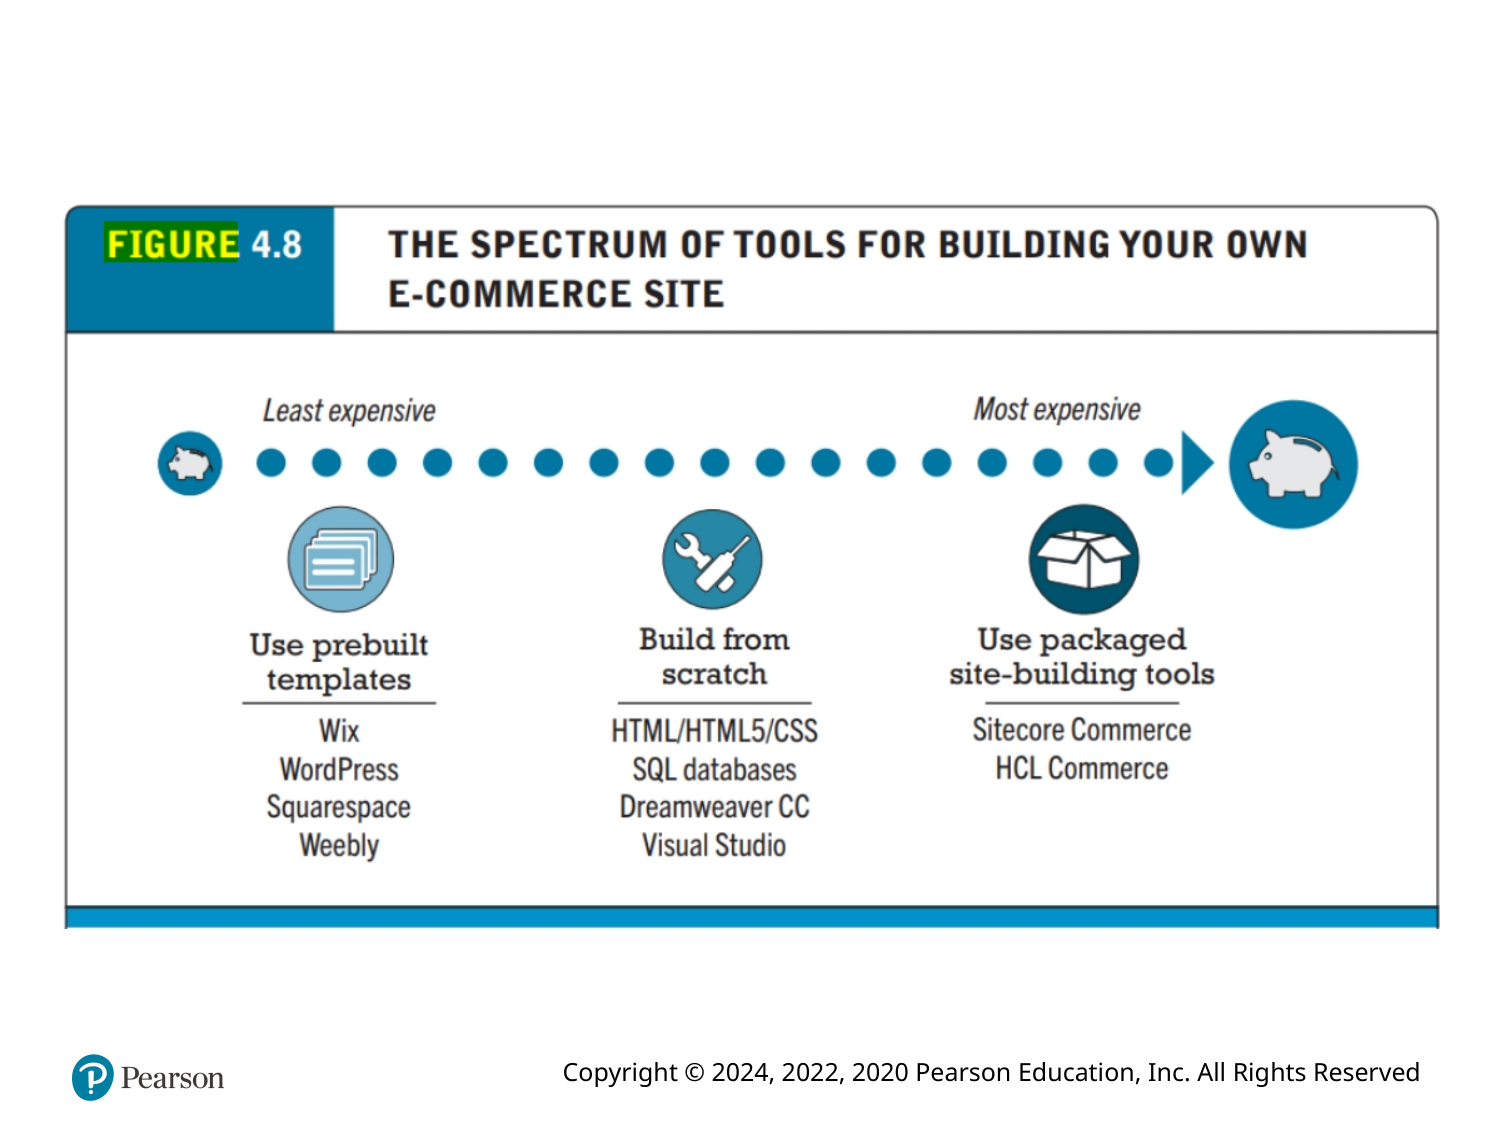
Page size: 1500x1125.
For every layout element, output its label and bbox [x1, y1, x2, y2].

picture [54, 196, 1446, 929]
picture [51, 1053, 245, 1102]
